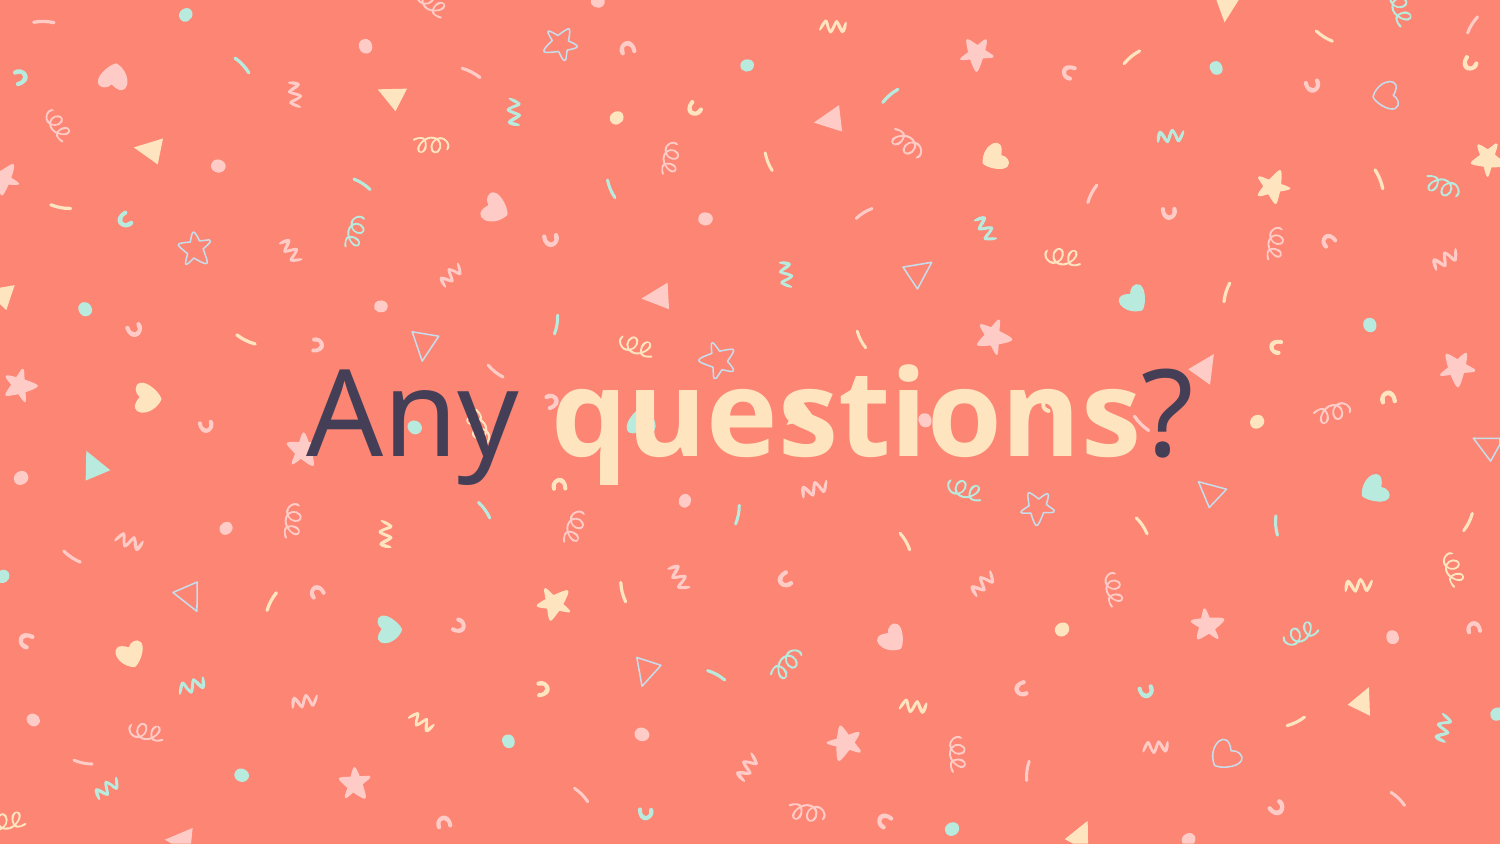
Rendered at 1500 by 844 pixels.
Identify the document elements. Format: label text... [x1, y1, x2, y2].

title Any questions? [140, 273, 1360, 570]
